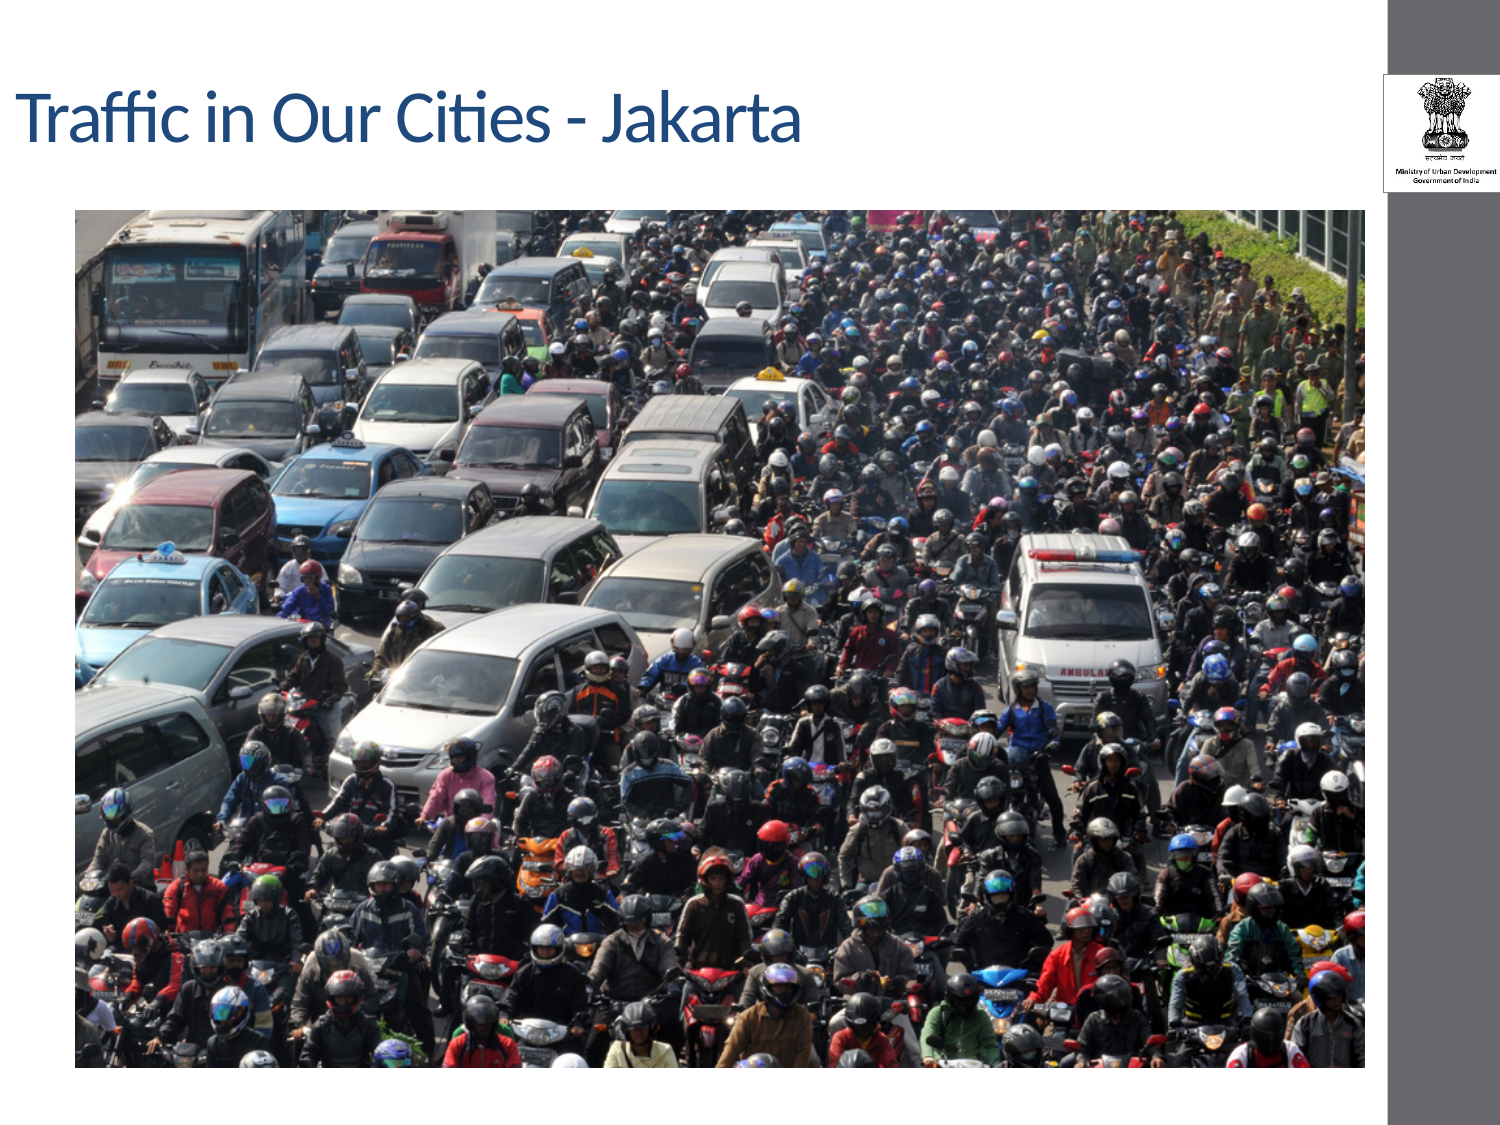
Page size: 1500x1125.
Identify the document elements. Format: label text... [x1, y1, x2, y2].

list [74, 210, 1365, 1068]
picture [1382, 73, 1500, 193]
title Traffic in Our Cities - Jakarta [0, 19, 1380, 207]
text_box [1387, 0, 1500, 72]
text_box [1387, 201, 1500, 1125]
